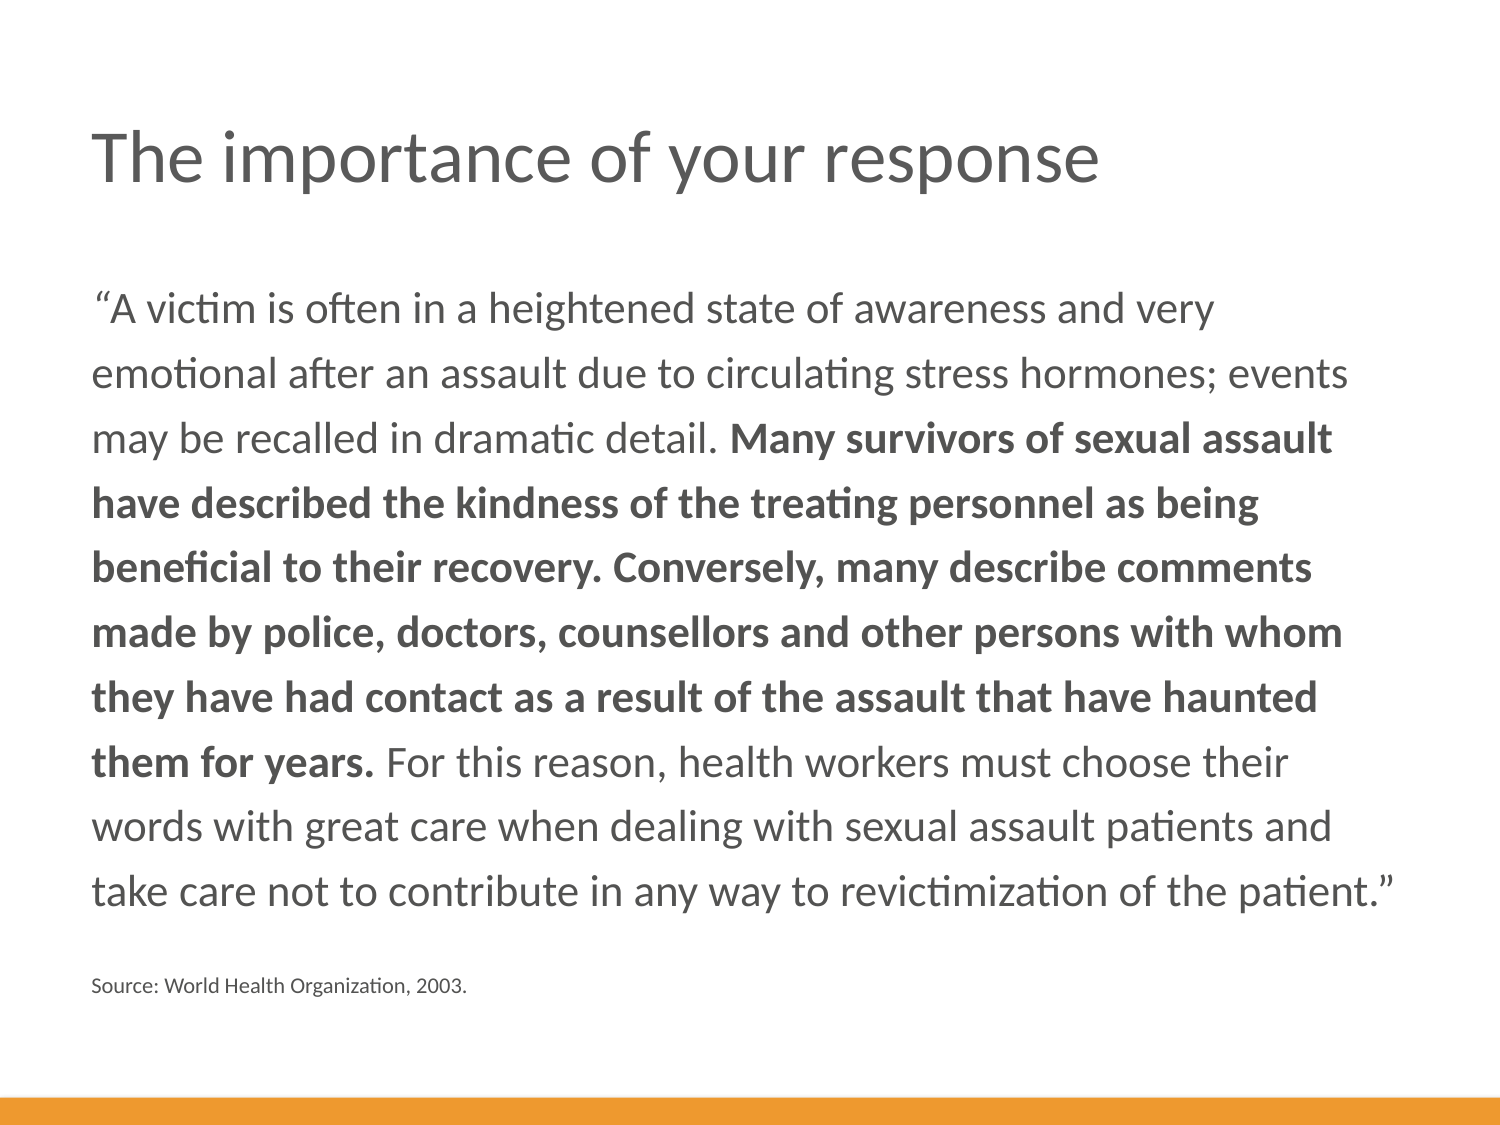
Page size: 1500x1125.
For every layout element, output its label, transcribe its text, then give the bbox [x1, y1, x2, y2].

list “A victim is often in a heightened state of awareness and very emotional after an assault due to circulating stress hormones; events may be recalled in dramatic detail. Many survivors of sexual assault have described the kindness of the treating personnel as being beneficial to their recovery. Conversely, many describe comments made by police, doctors, counsellors and other persons with whom they have had contact as a result of the assault that have haunted them for years. For this reason, health workers must choose their words with great care when dealing with sexual assault patients and take care not to contribute in any way to revictimization of the patient.” Source: World Health Organization, 2003. [76, 260, 1425, 1082]
title The importance of your response [76, 73, 1425, 233]
